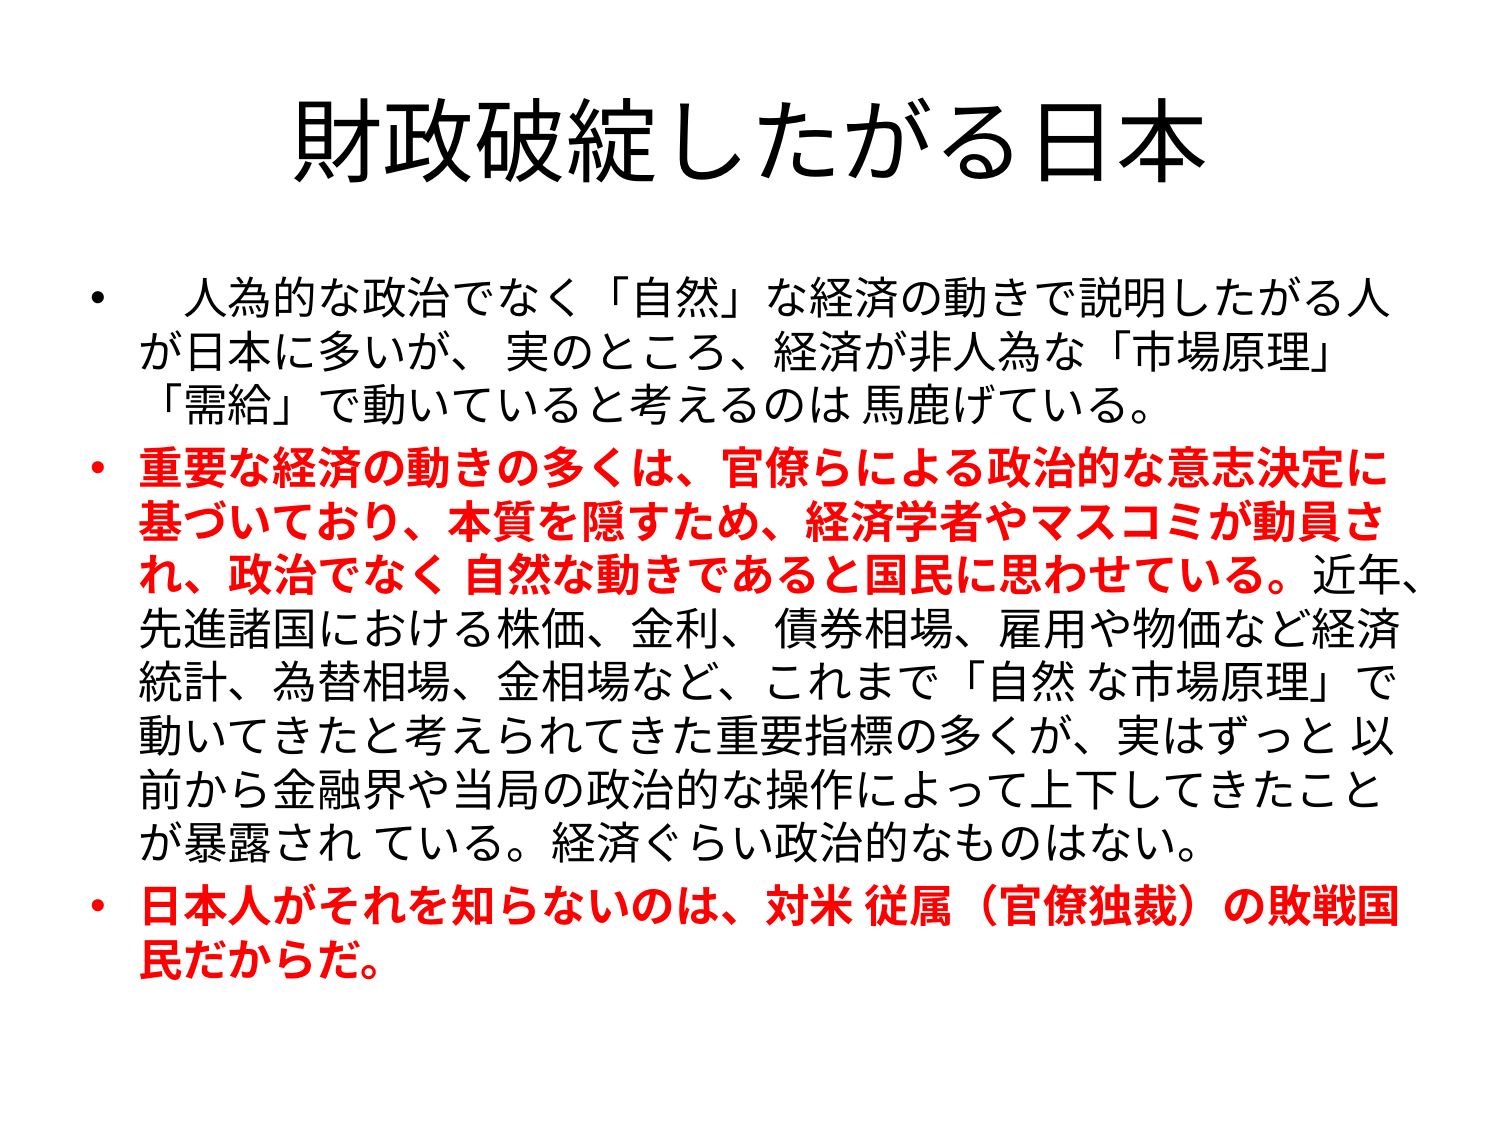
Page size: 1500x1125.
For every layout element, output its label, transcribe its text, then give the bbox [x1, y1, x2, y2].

list 人為的な政治でなく「自然」な経済の動きで説明したがる人が日本に多いが、 実のところ、経済が非人為な「市場原理」「需給」で動いていると考えるのは 馬鹿げている。 重要な経済の動きの多くは、官僚らによる政治的な意志決定に 基づいており、本質を隠すため、経済学者やマスコミが動員され、政治でなく 自然な動きであると国民に思わせている。近年、先進諸国における株価、金利、 債券相場、雇用や物価など経済統計、為替相場、金相場など、これまで「自然 な市場原理」で動いてきたと考えられてきた重要指標の多くが、実はずっと 以前から金融界や当局の政治的な操作によって上下してきたことが暴露され ている。経済ぐらい政治的なものはない。 日本人がそれを知らないのは、対米 従属（官僚独裁）の敗戦国民だからだ。 [75, 262, 1425, 1005]
title 財政破綻したがる日本 [75, 45, 1425, 233]
